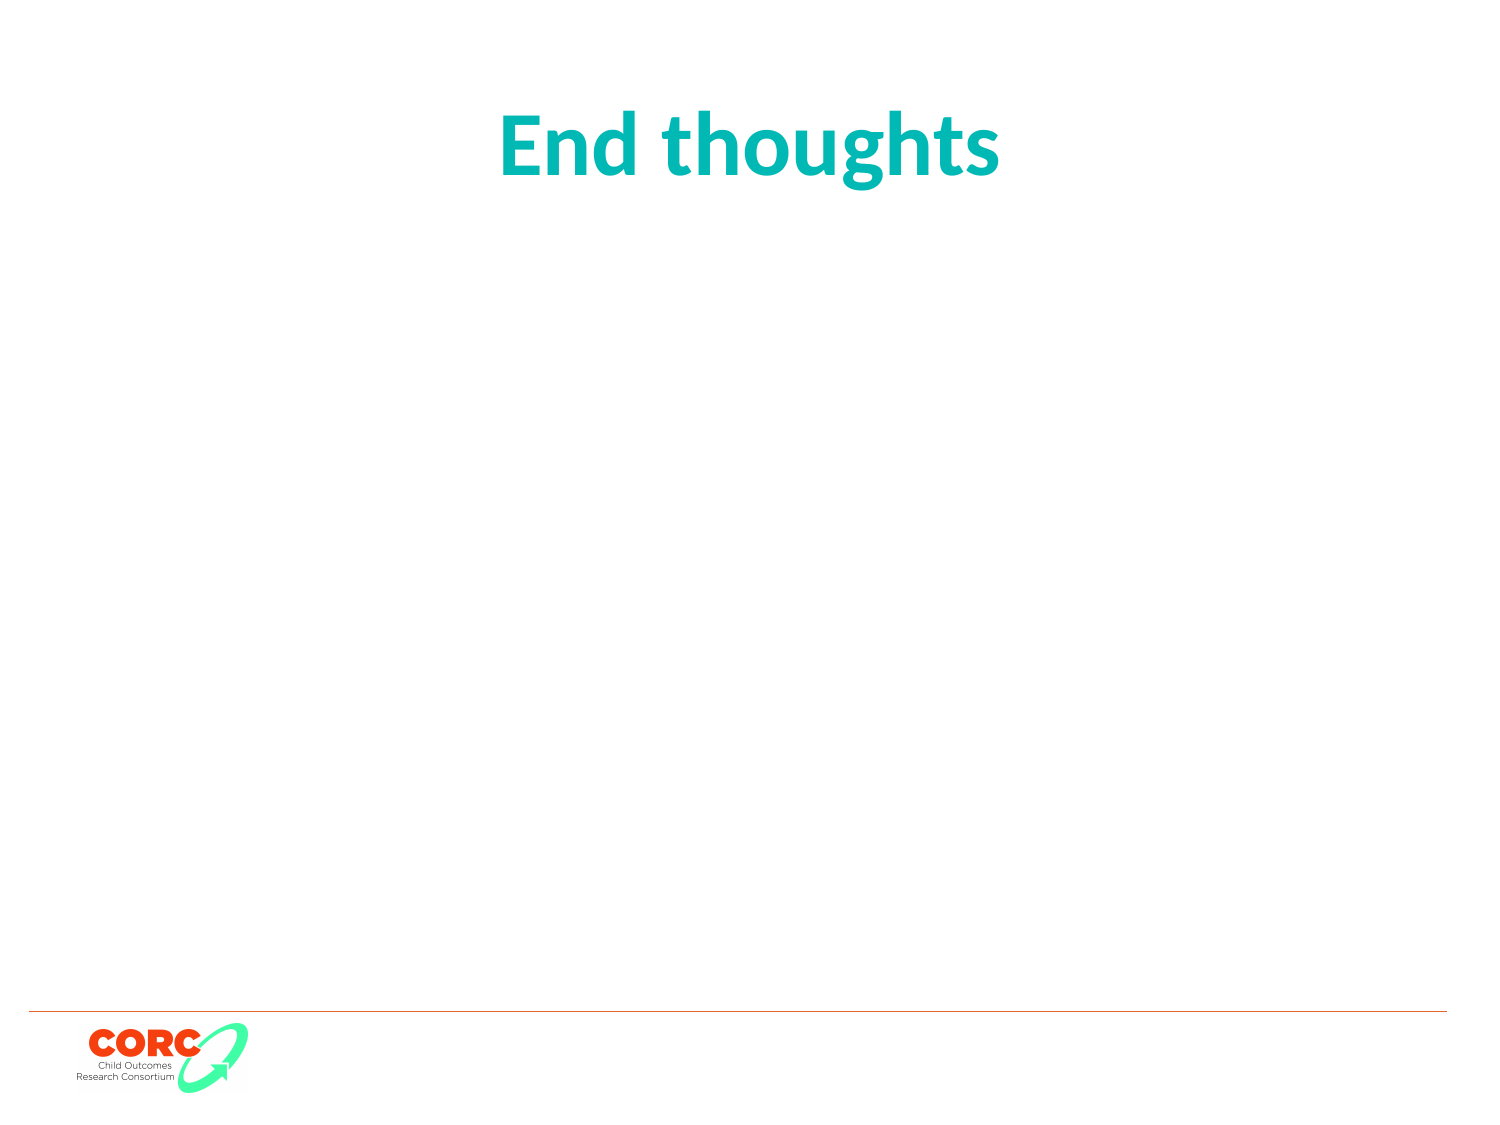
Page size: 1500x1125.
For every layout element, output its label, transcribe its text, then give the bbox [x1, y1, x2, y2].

picture [76, 1023, 248, 1093]
title End thoughts [75, 45, 1425, 233]
